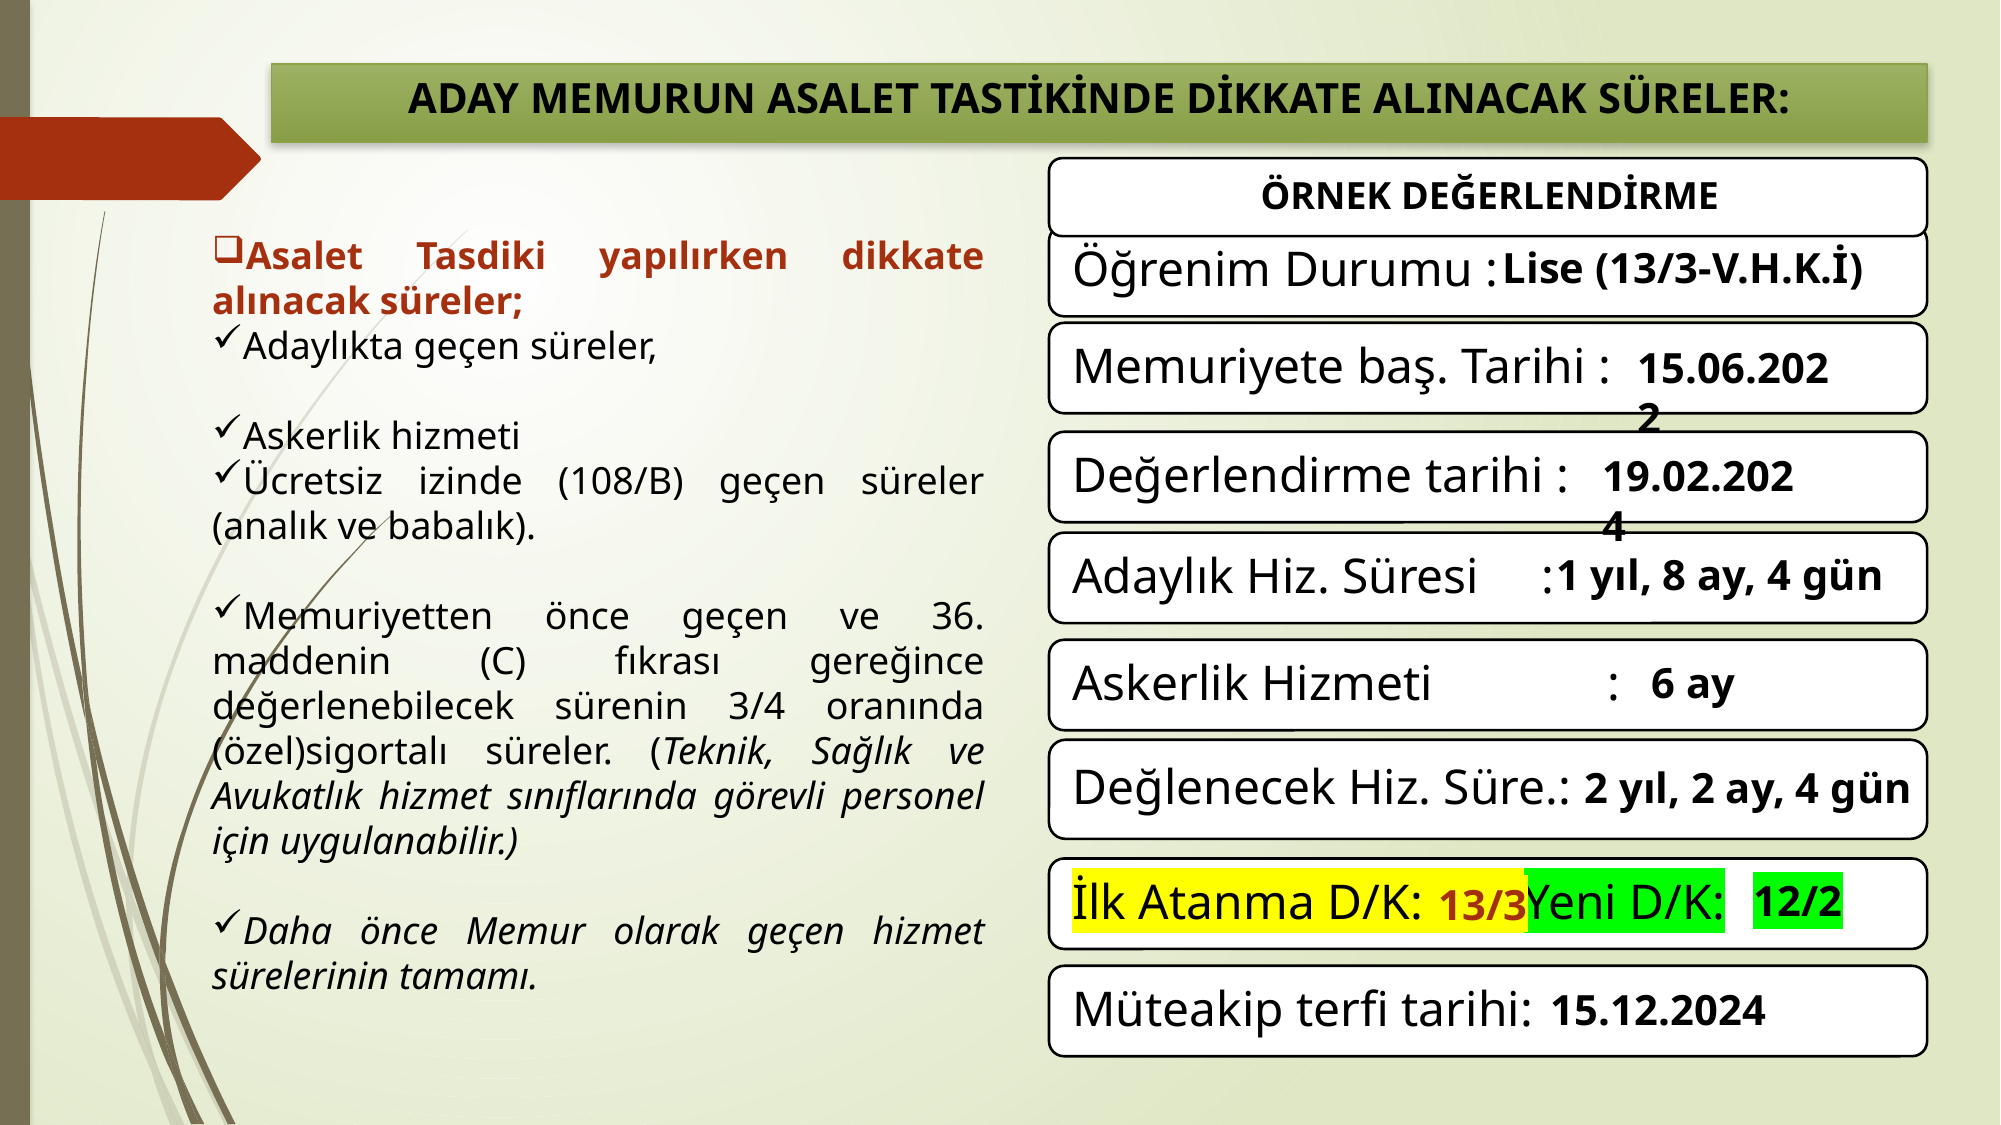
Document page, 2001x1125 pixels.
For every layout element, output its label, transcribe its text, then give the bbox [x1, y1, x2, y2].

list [1048, 157, 1928, 1093]
text_box Asalet Tasdiki yapılırken dikkate alınacak süreler; Adaylıkta geçen süreler, Askerlik hizmeti Ücretsiz izinde (108/B) geçen süreler (analık ve babalık). Memuriyetten önce geçen ve 36. maddenin (C) fıkrası gereğince değerlenebilecek sürenin 3/4 oranında (özel)sigortalı süreler. (Teknik, Sağlık ve Avukatlık hizmet sınıflarında görevli personel için uygulanabilir.) Daha önce Memur olarak geçen hizmet sürelerinin tamamı. [197, 179, 1000, 1049]
title ADAY MEMURUN ASALET TASTİKİNDE DİKKATE ALINACAK SÜRELER: [271, 63, 1928, 143]
